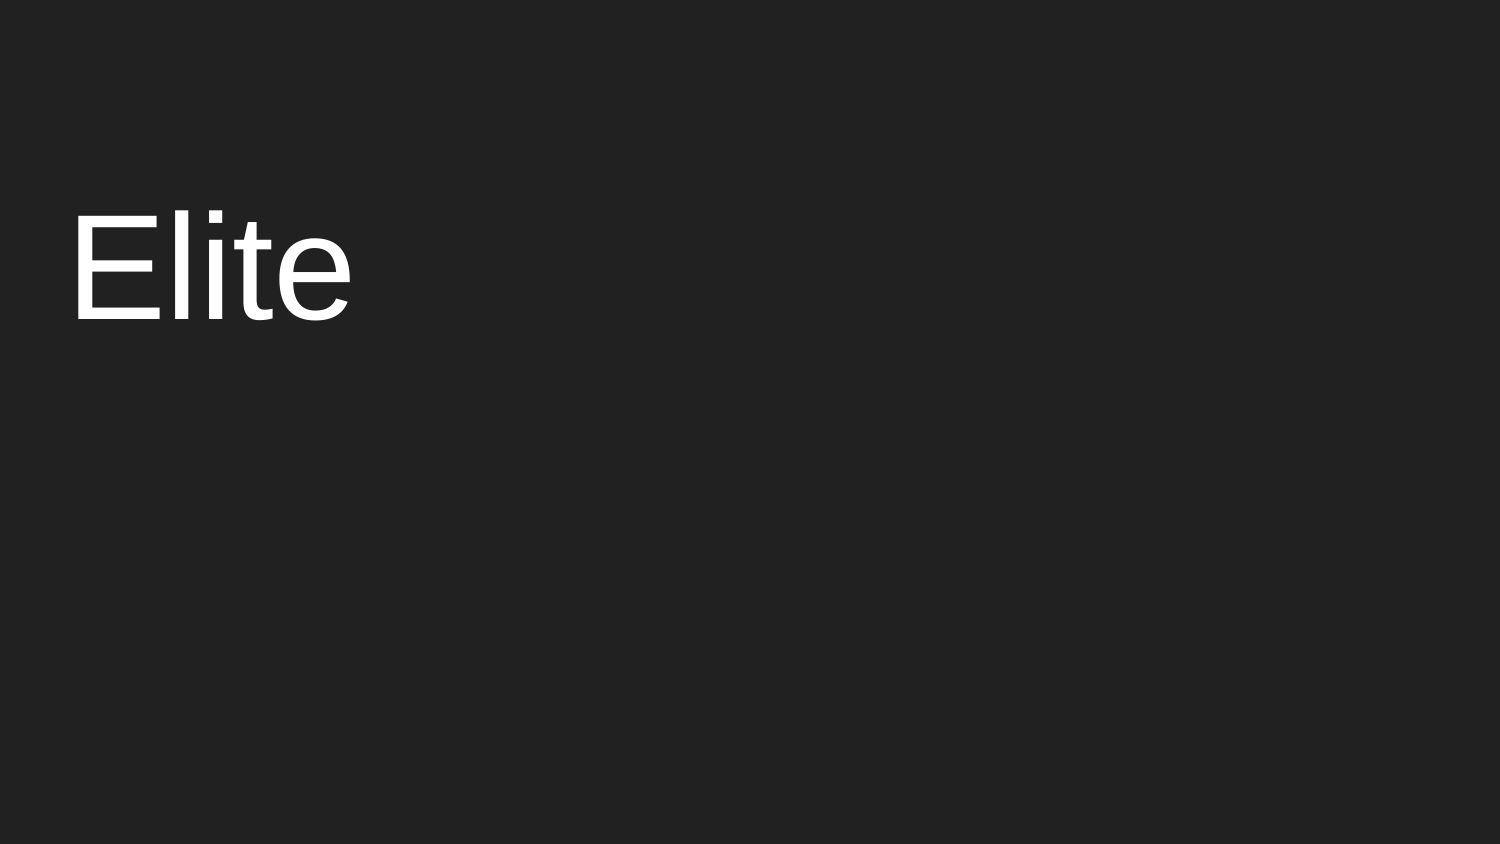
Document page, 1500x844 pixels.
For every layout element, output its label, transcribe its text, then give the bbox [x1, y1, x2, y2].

title Elite [51, 27, 1449, 365]
